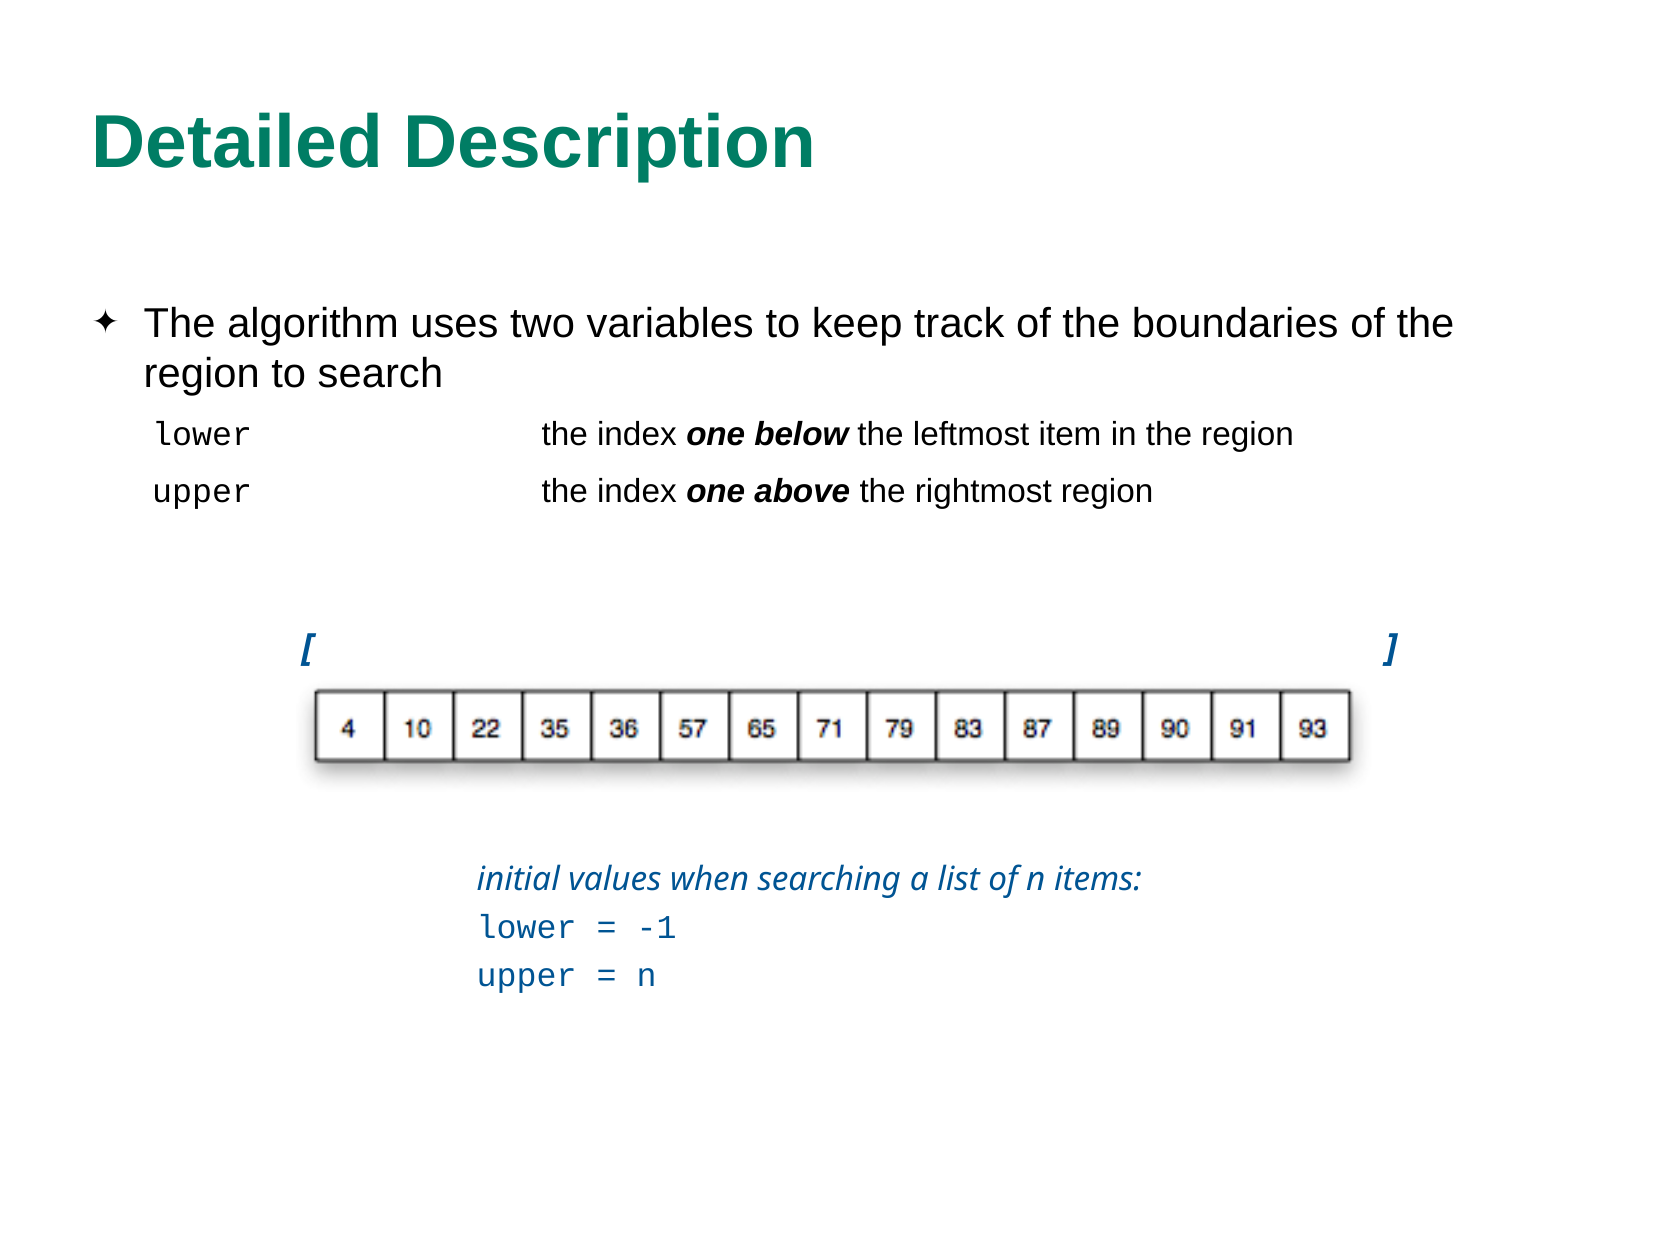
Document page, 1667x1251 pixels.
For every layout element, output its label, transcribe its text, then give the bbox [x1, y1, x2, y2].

text_box [ [293, 615, 323, 667]
picture [287, 674, 1377, 801]
title Detailed Description [82, 32, 1543, 243]
text_box initial values when searching a list of n items: lower = -1 upper = n [468, 848, 1198, 1002]
text_box ] [1376, 615, 1406, 677]
list The algorithm uses two variables to keep track of the boundaries of the region to search lower the index one below the leftmost item in the region upper the index one above the rightmost region [82, 286, 1543, 1161]
